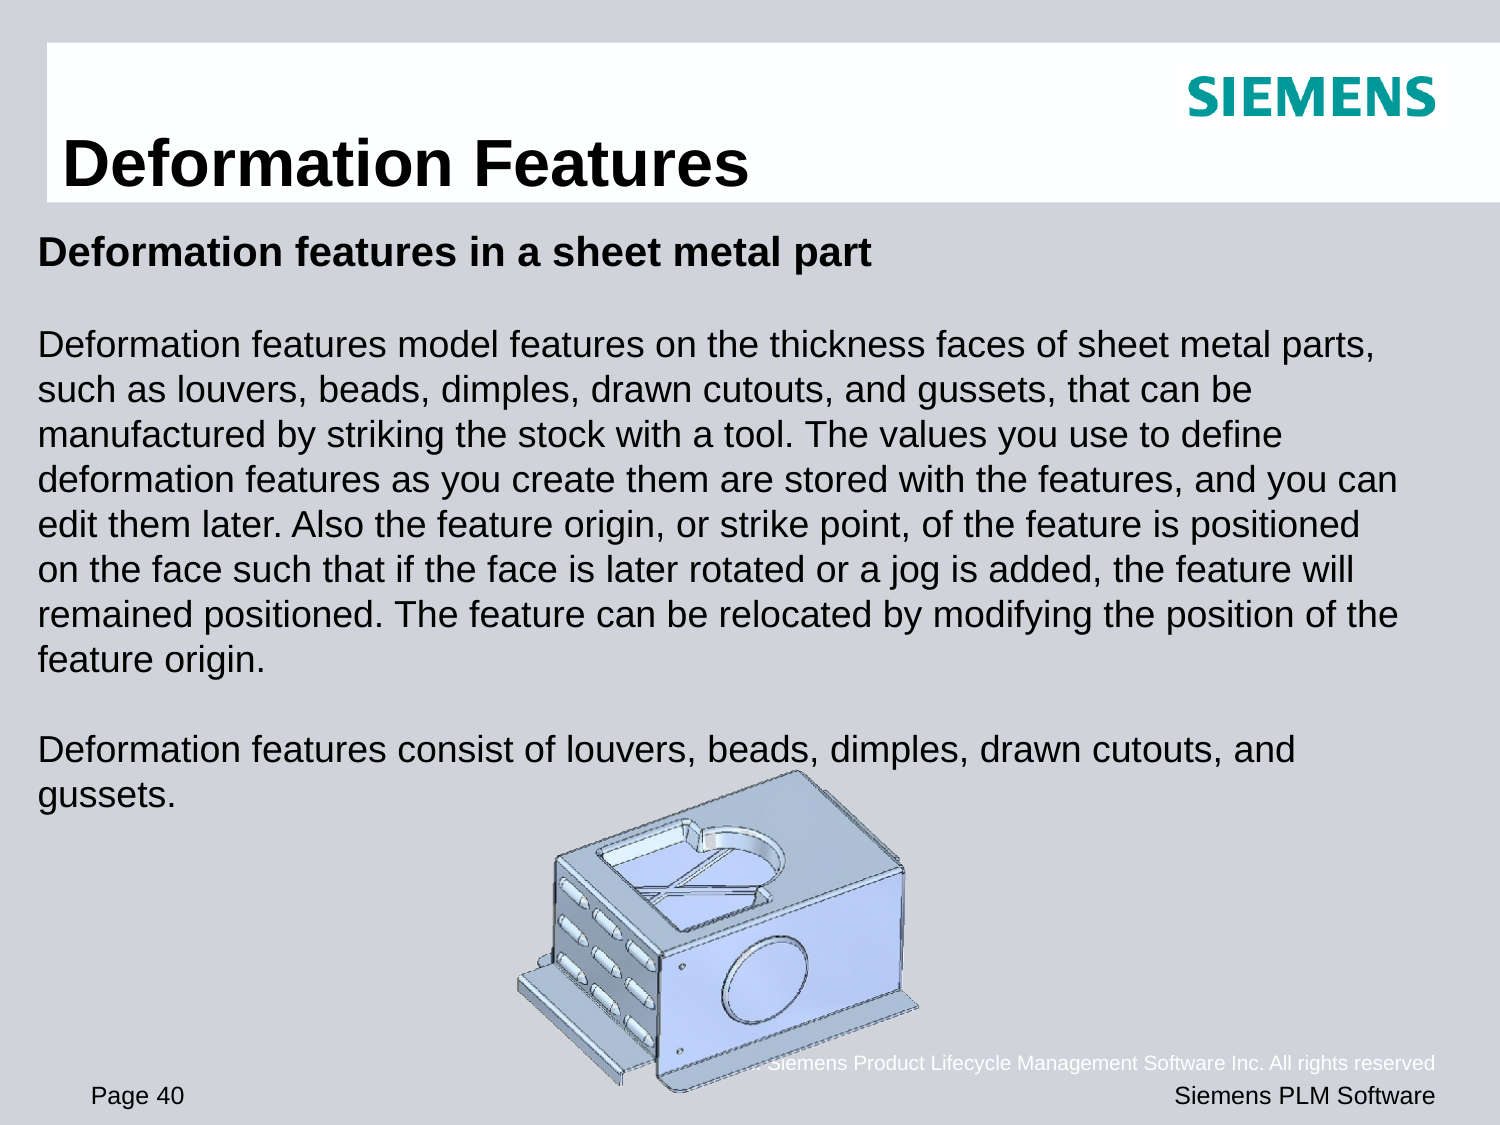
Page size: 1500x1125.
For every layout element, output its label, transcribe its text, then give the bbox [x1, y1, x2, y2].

picture [499, 762, 925, 1101]
picture [1181, 69, 1444, 123]
list Deformation features in a sheet metal part Deformation features model features on the thickness faces of sheet metal parts, such as louvers, beads, dimples, drawn cutouts, and gussets, that can be manufactured by striking the stock with a tool. The values you use to define deformation features as you create them are stored with the features, and you can edit them later. Also the feature origin, or strike point, of the feature is positioned on the face such that if the face is later rotated or a jog is added, the feature will remained positioned. The feature can be relocated by modifying the position of the feature origin. Deformation features consist of louvers, beads, dimples, drawn cutouts, and gussets. [37, 224, 1401, 1038]
title Deformation Features [62, 99, 1095, 201]
